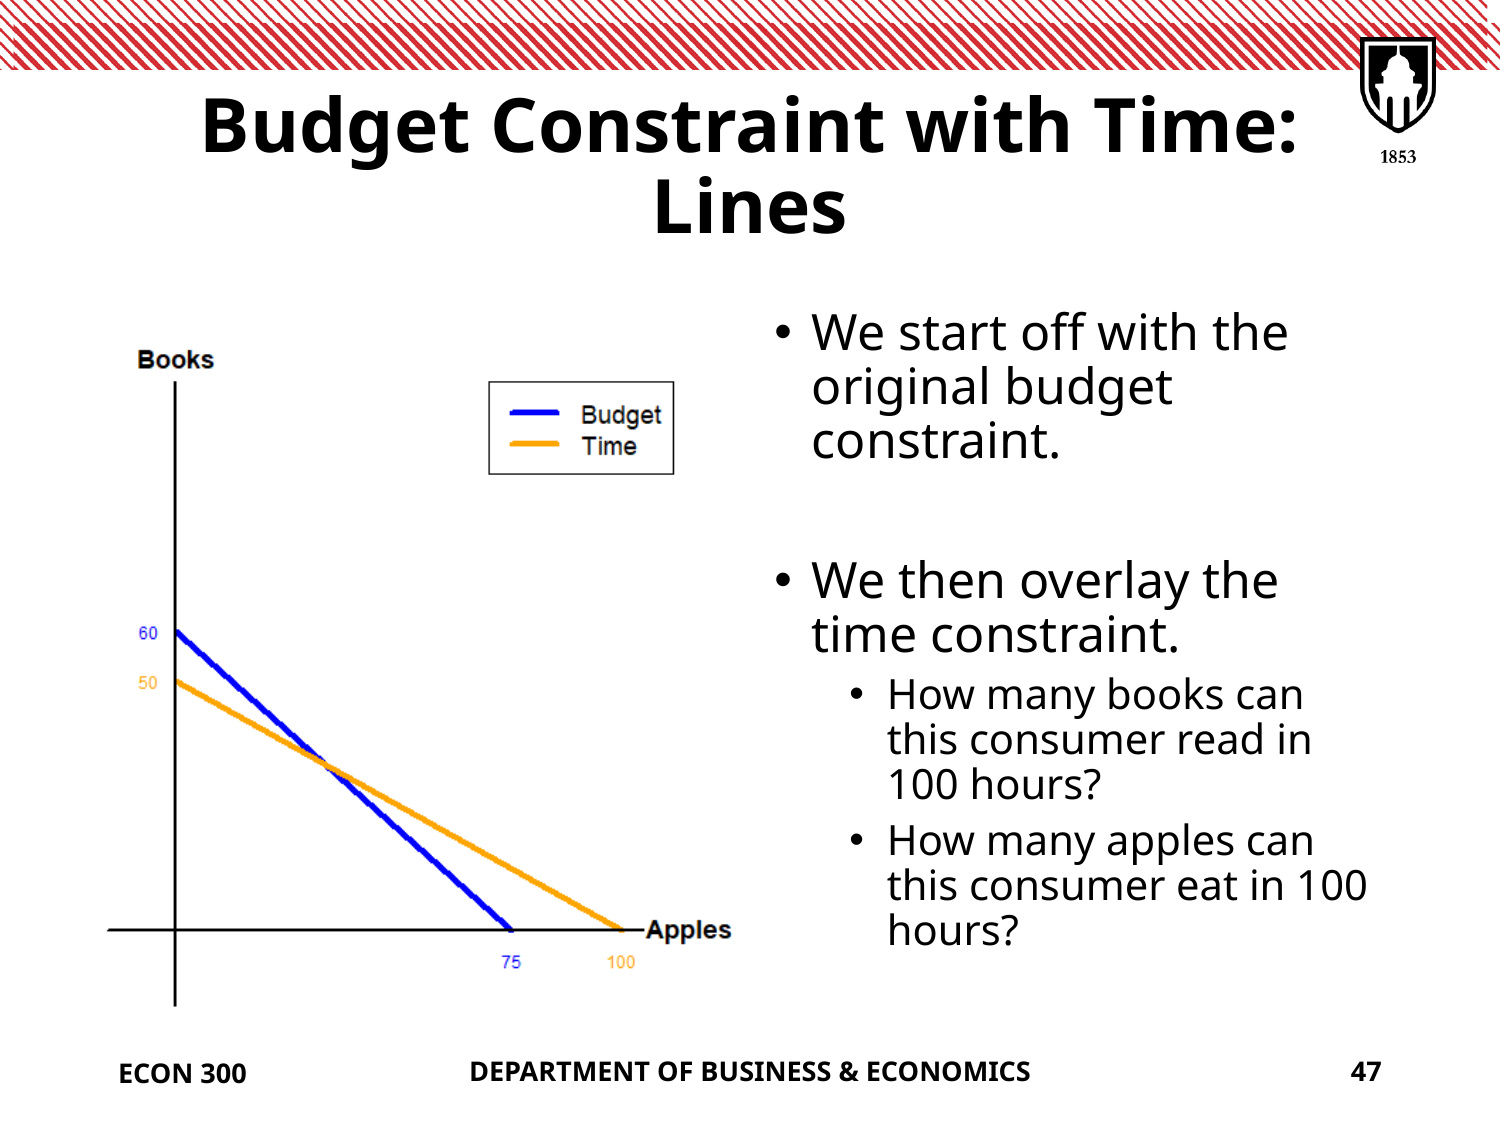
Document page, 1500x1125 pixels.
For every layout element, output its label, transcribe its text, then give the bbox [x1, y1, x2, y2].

list We start off with the original budget constraint. We then overlay the time constraint. How many books can this consumer read in 100 hours? How many apples can this consumer eat in 100 hours? [759, 299, 1397, 1014]
slide_number ECON 300 [103, 1042, 277, 1103]
picture [0, 0, 1500, 163]
footer DEPARTMENT OF BUSINESS & ECONOMICS [277, 1042, 1059, 1103]
title Budget Constraint with Time: Lines [103, 59, 1397, 278]
picture [103, 302, 741, 1011]
slide_number 47 [1059, 1042, 1397, 1103]
